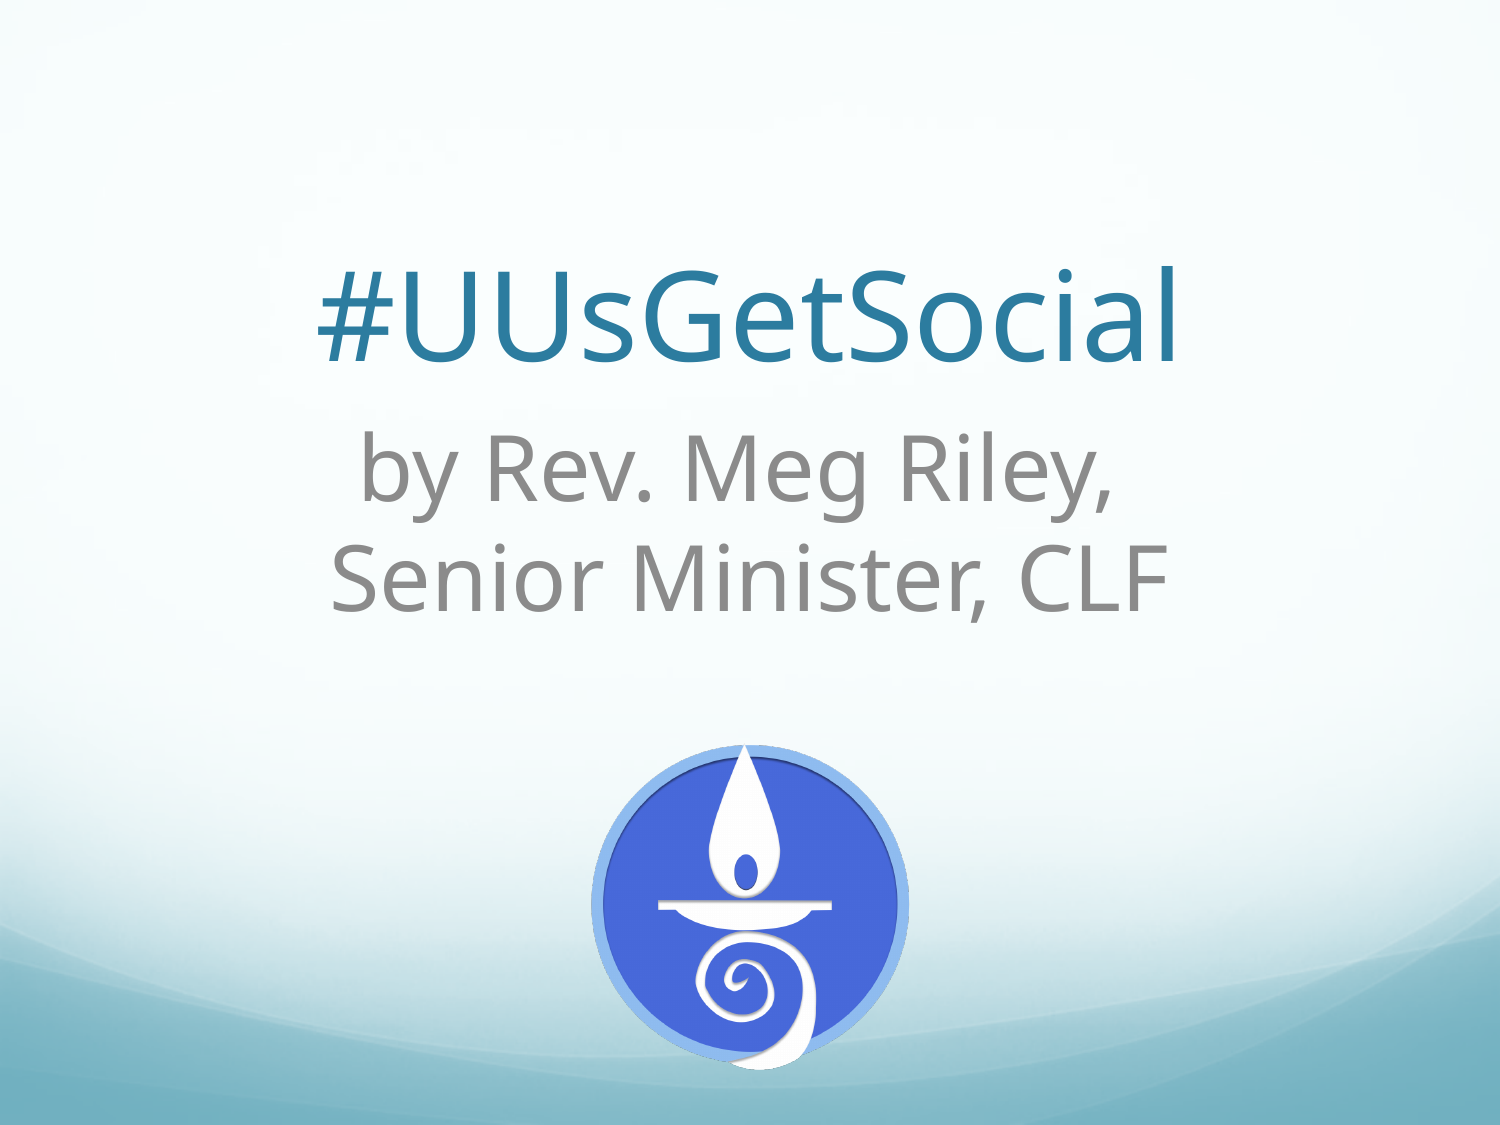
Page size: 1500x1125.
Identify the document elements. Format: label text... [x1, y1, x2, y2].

picture [586, 743, 914, 1070]
subtitle by Rev. Meg Riley, Senior Minister, CLF [217, 402, 1283, 553]
title #UUsGetSocial [217, 111, 1283, 395]
